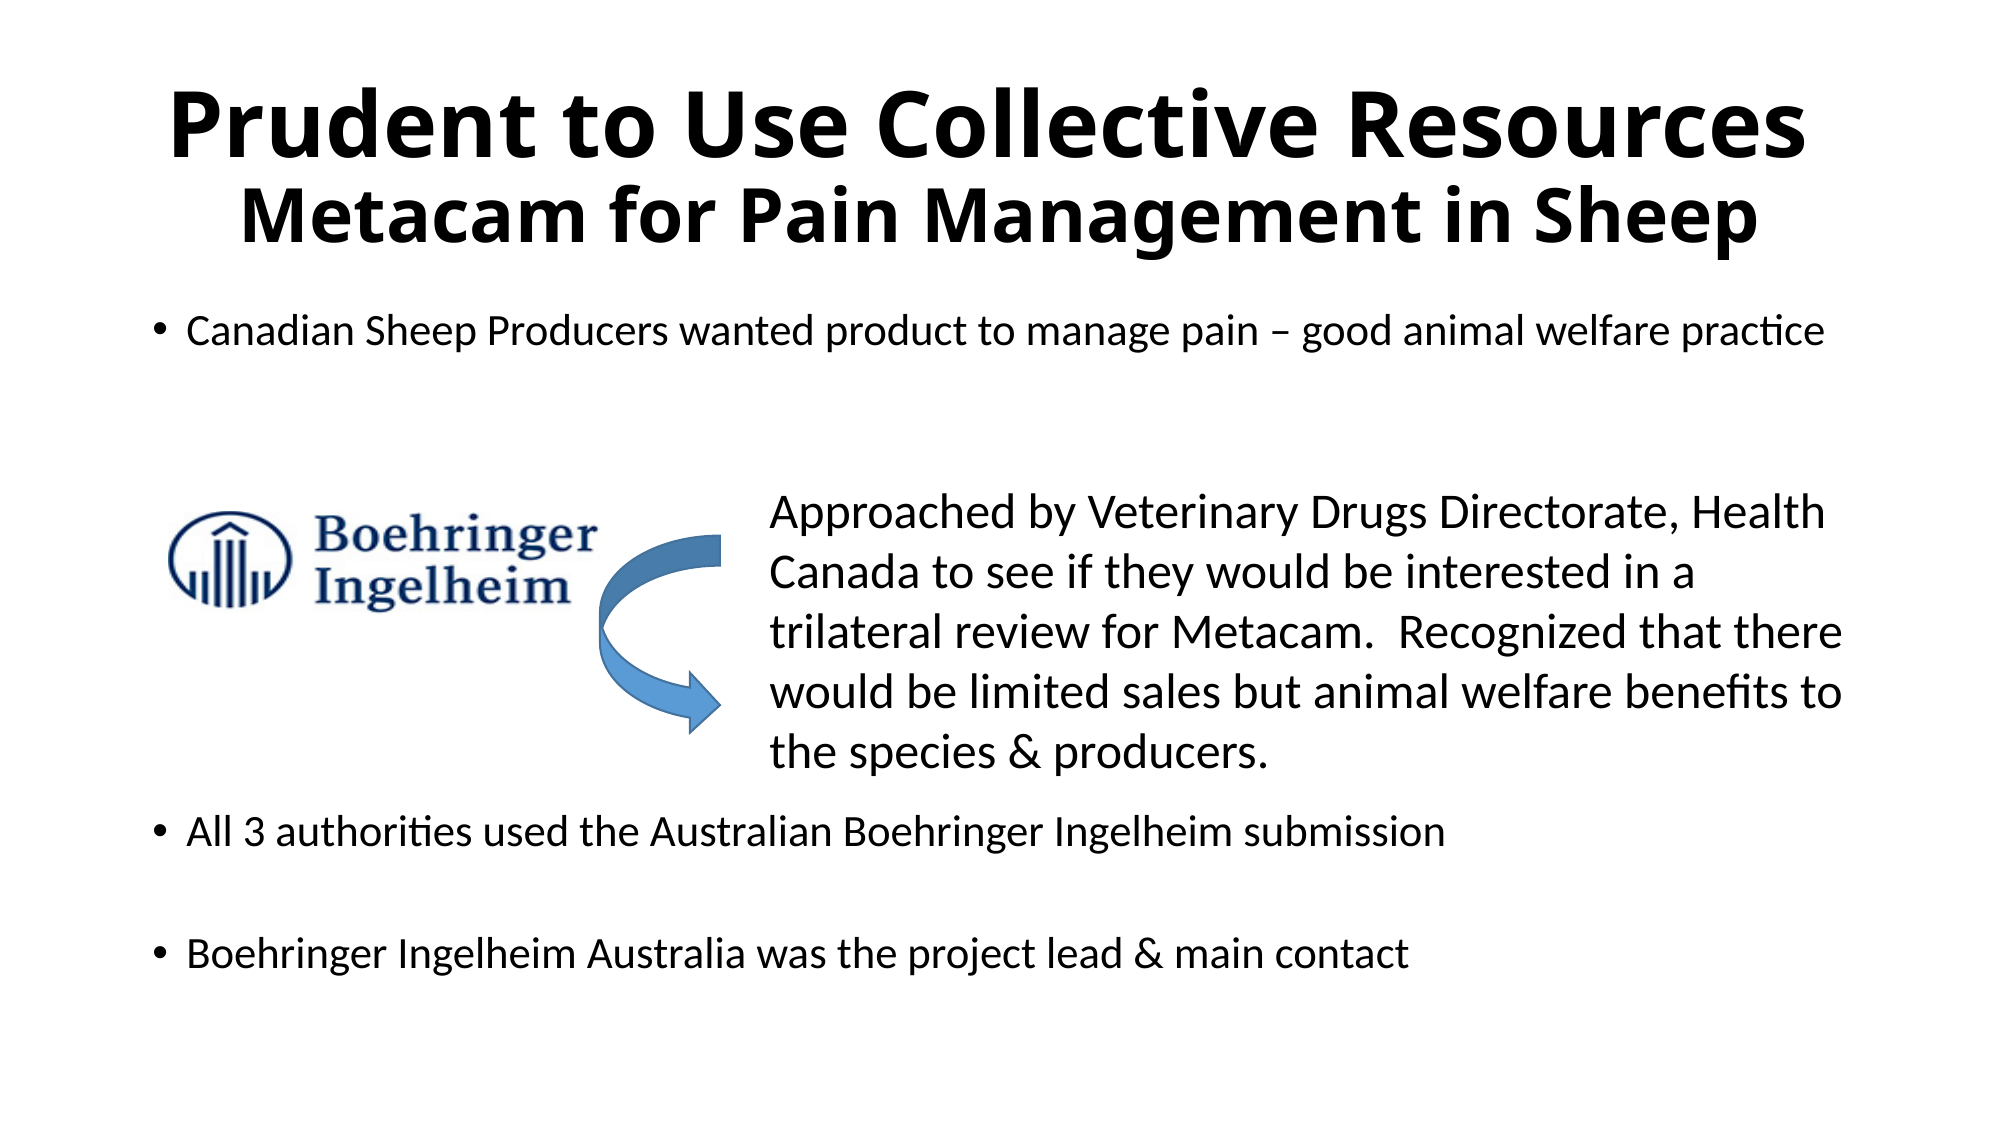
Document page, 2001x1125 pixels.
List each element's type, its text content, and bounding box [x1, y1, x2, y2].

list Canadian Sheep Producers wanted product to manage pain – good animal welfare practice All 3 authorities used the Australian Boehringer Ingelheim submission Boehringer Ingelheim Australia was the project lead & main contact [137, 299, 1863, 1014]
text_box [598, 534, 722, 735]
text_box Approached by Veterinary Drugs Directorate, Health Canada to see if they would be interested in a trilateral review for Metacam. Recognized that there would be limited sales but animal welfare benefits to the species & producers. [754, 470, 1894, 786]
picture [168, 511, 600, 614]
title Prudent to Use Collective Resources Metacam for Pain Management in Sheep [137, 59, 1863, 278]
